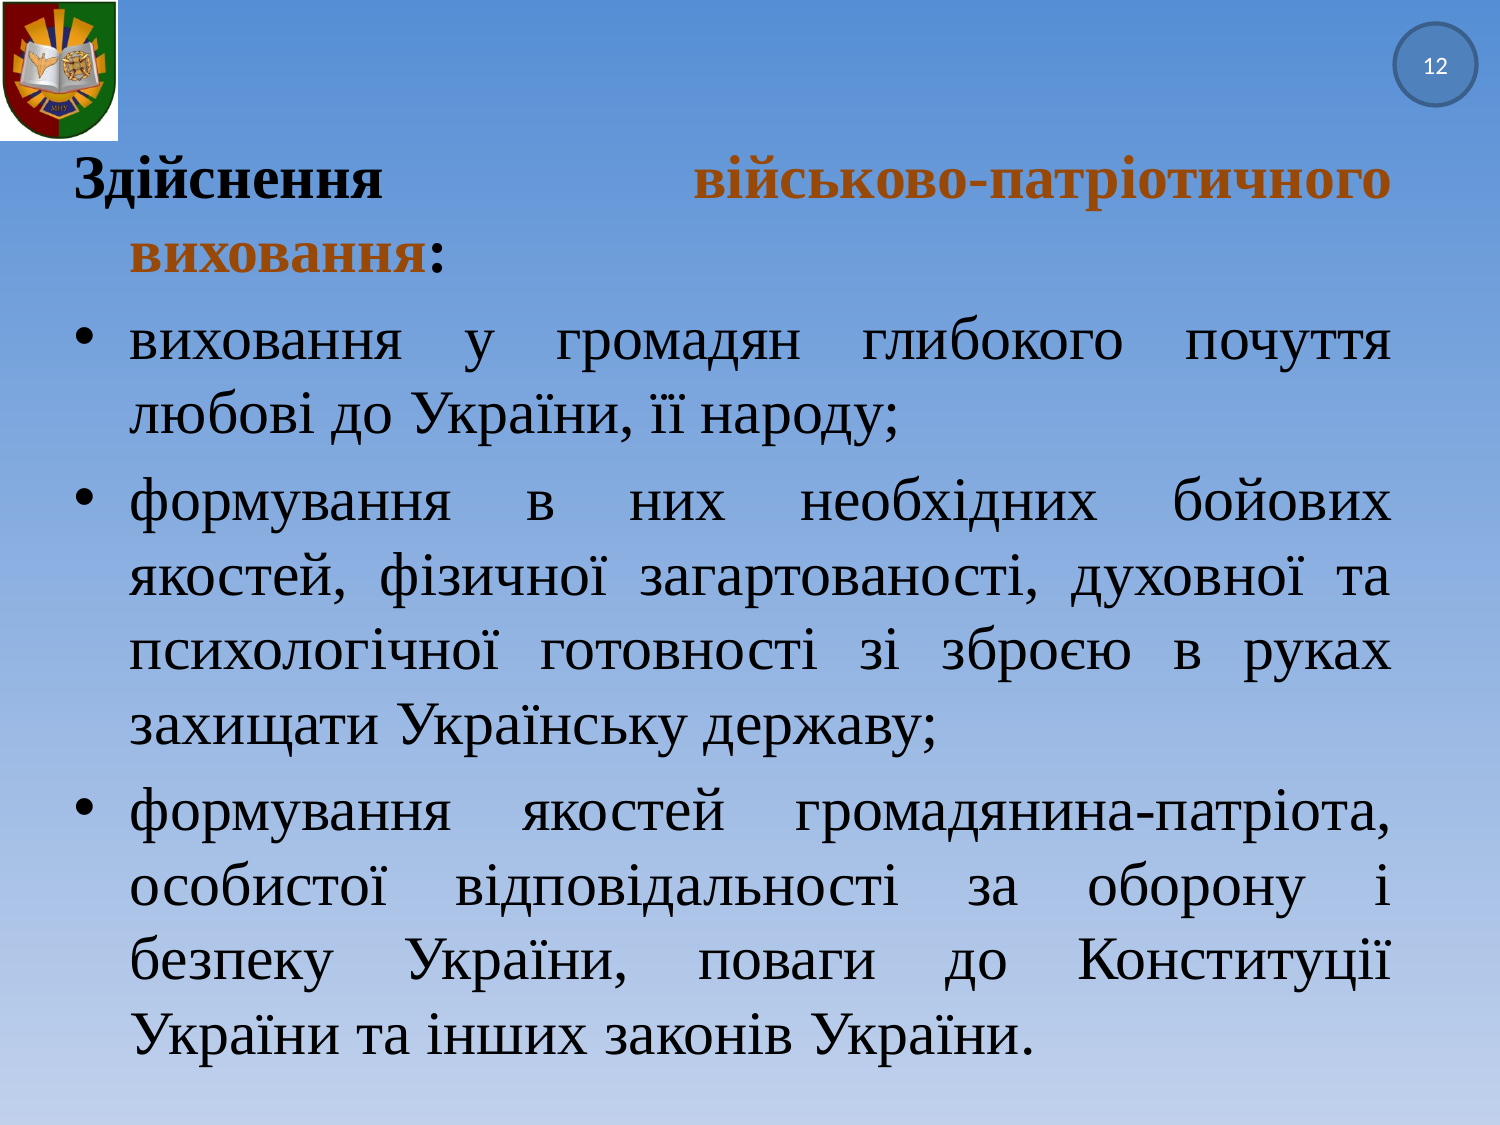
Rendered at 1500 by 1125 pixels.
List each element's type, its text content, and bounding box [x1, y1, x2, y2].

list Здійснення військово-патріотичного виховання: виховання у громадян глибокого почуття любові до України, її народу; формування в них необхідних бойових якостей, фізичної загартованості, духовної та психологічної готовності зі зброєю в руках захищати Українську державу; формування якостей громадянина-патріота, особистої відповідальності за оборону і безпеку України, поваги до Конституції України та інших законів України. [58, 128, 1409, 1080]
text_box 12 [1392, 21, 1479, 108]
picture [0, 0, 118, 141]
